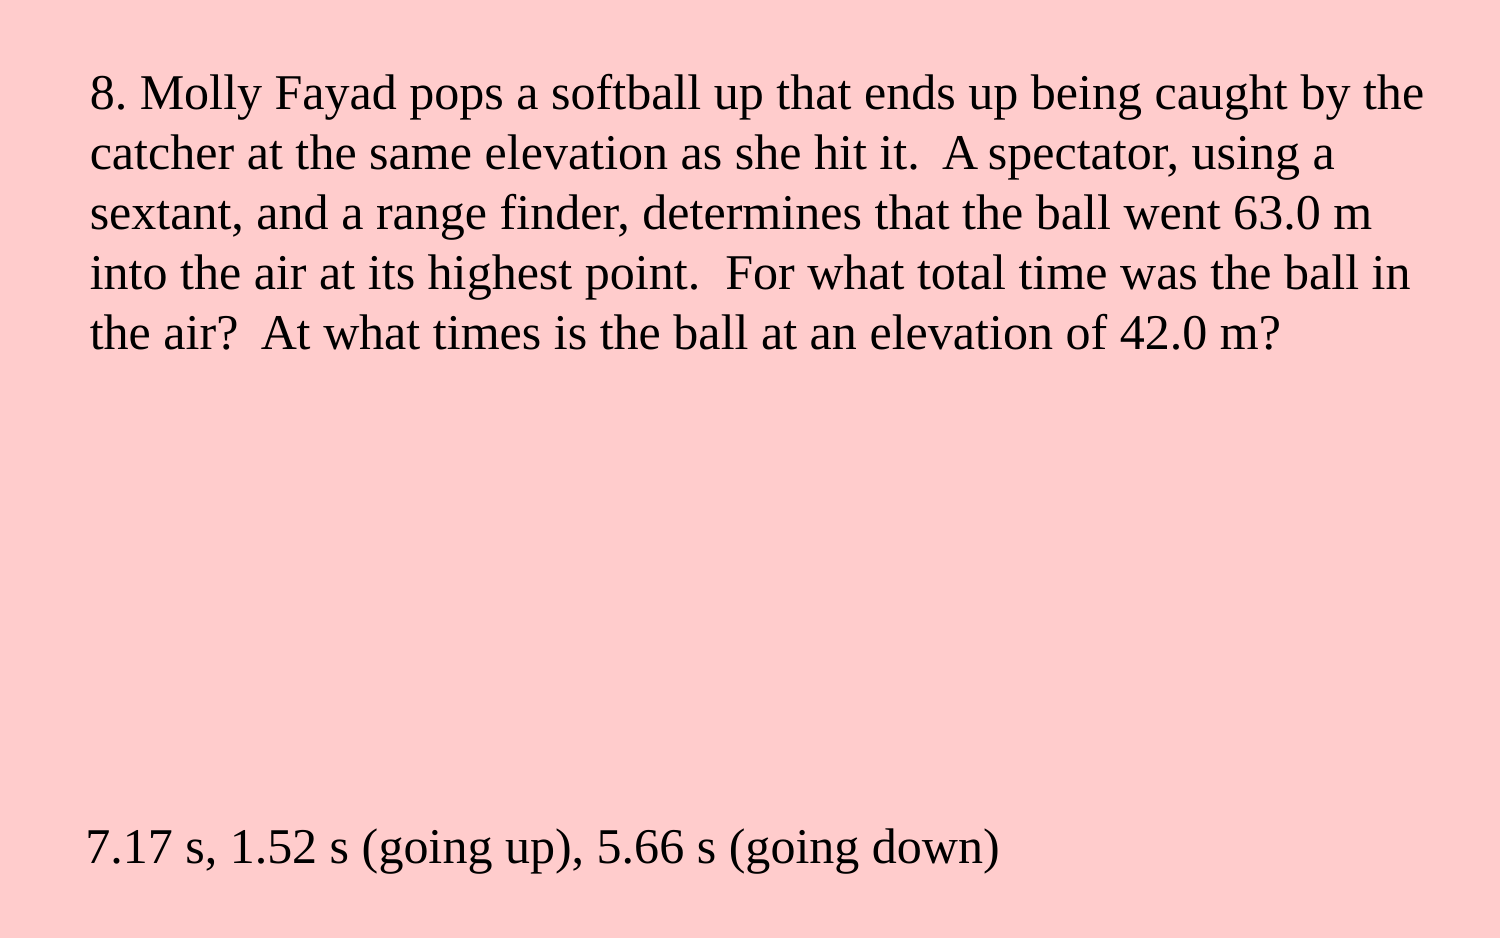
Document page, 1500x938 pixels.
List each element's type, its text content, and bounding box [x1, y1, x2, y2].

text_box 7.17 s, 1.52 s (going up), 5.66 s (going down) [70, 806, 1028, 881]
text_box 8. Molly Fayad pops a softball up that ends up being caught by the catcher at the same elevation as she hit it. A spectator, using a sextant, and a range finder, determines that the ball went 63.0 m into the air at its highest point. For what total time was the ball in the air? At what times is the ball at an elevation of 42.0 m? [75, 52, 1463, 427]
